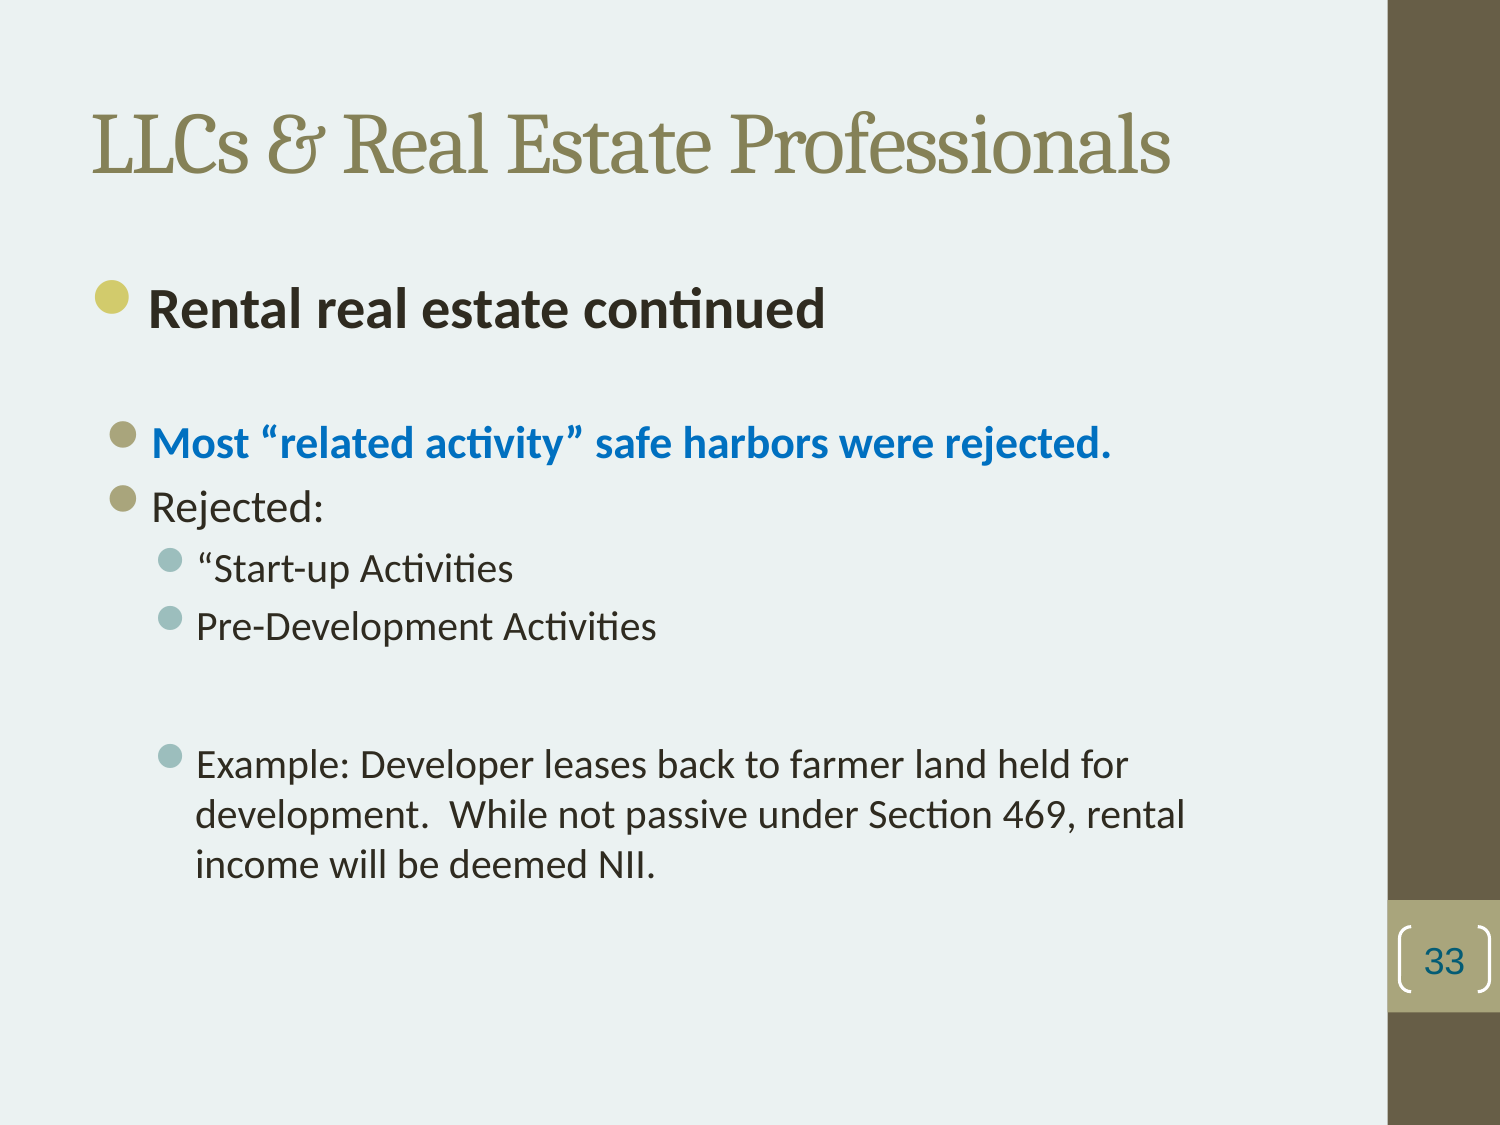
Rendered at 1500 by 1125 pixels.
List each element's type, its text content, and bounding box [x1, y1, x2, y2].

slide_number 33 [1397, 925, 1492, 994]
list Rental real estate continued Most “related activity” safe harbors were rejected. Rejected: “Start-up Activities Pre-Development Activities Example: Developer leases back to farmer land held for development. While not passive under Section 469, rental income will be deemed NII. [75, 262, 1325, 1050]
title LLCs & Real Estate Professionals [75, 45, 1325, 233]
